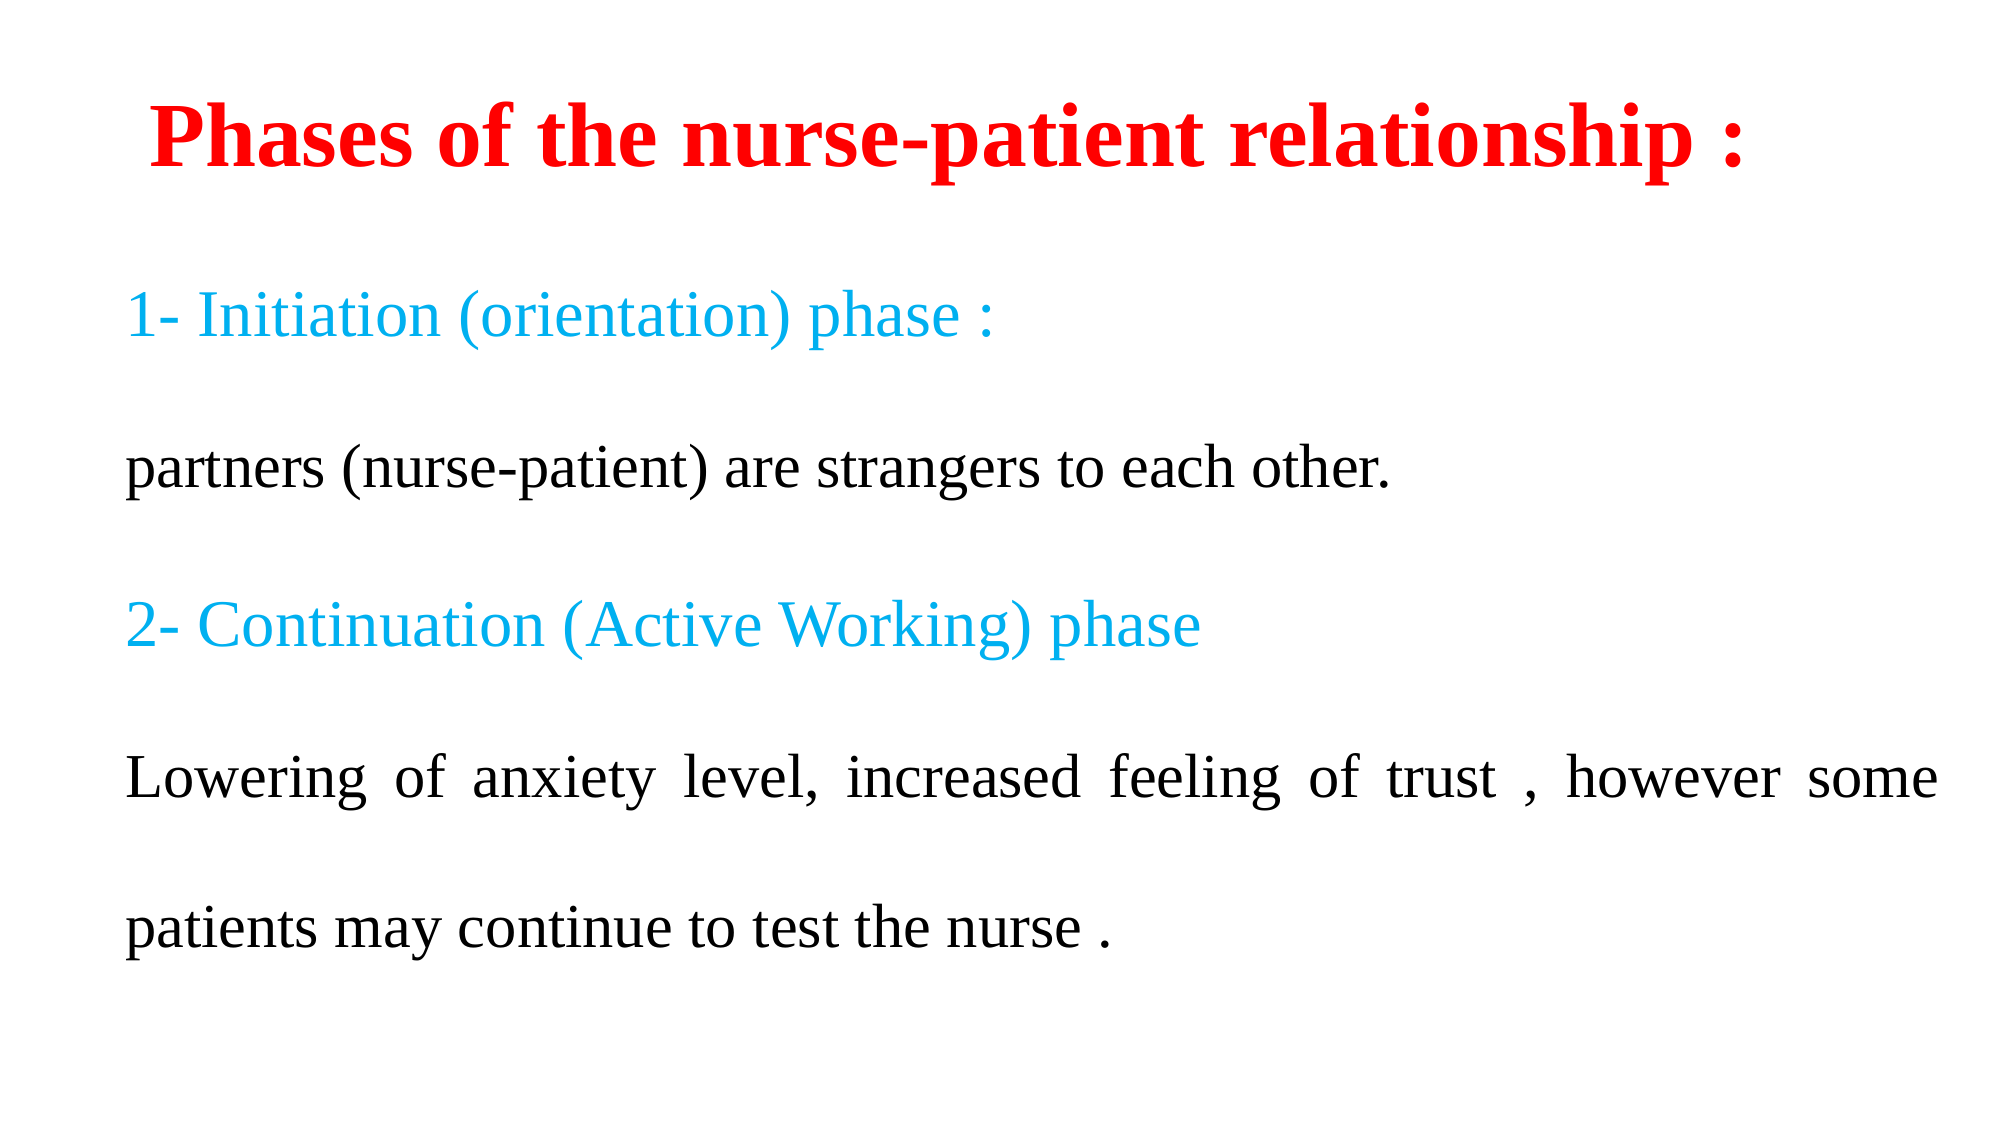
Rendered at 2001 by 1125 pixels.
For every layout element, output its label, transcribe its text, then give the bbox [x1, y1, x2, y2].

title Phases of the nurse-patient relationship : [134, 50, 1826, 223]
text_box 1- Initiation (orientation) phase : partners (nurse-patient) are strangers to each other. 2- Continuation (Active Working) phase Lowering of anxiety level, increased feeling of trust , however some patients may continue to test the nurse . [110, 182, 1956, 968]
